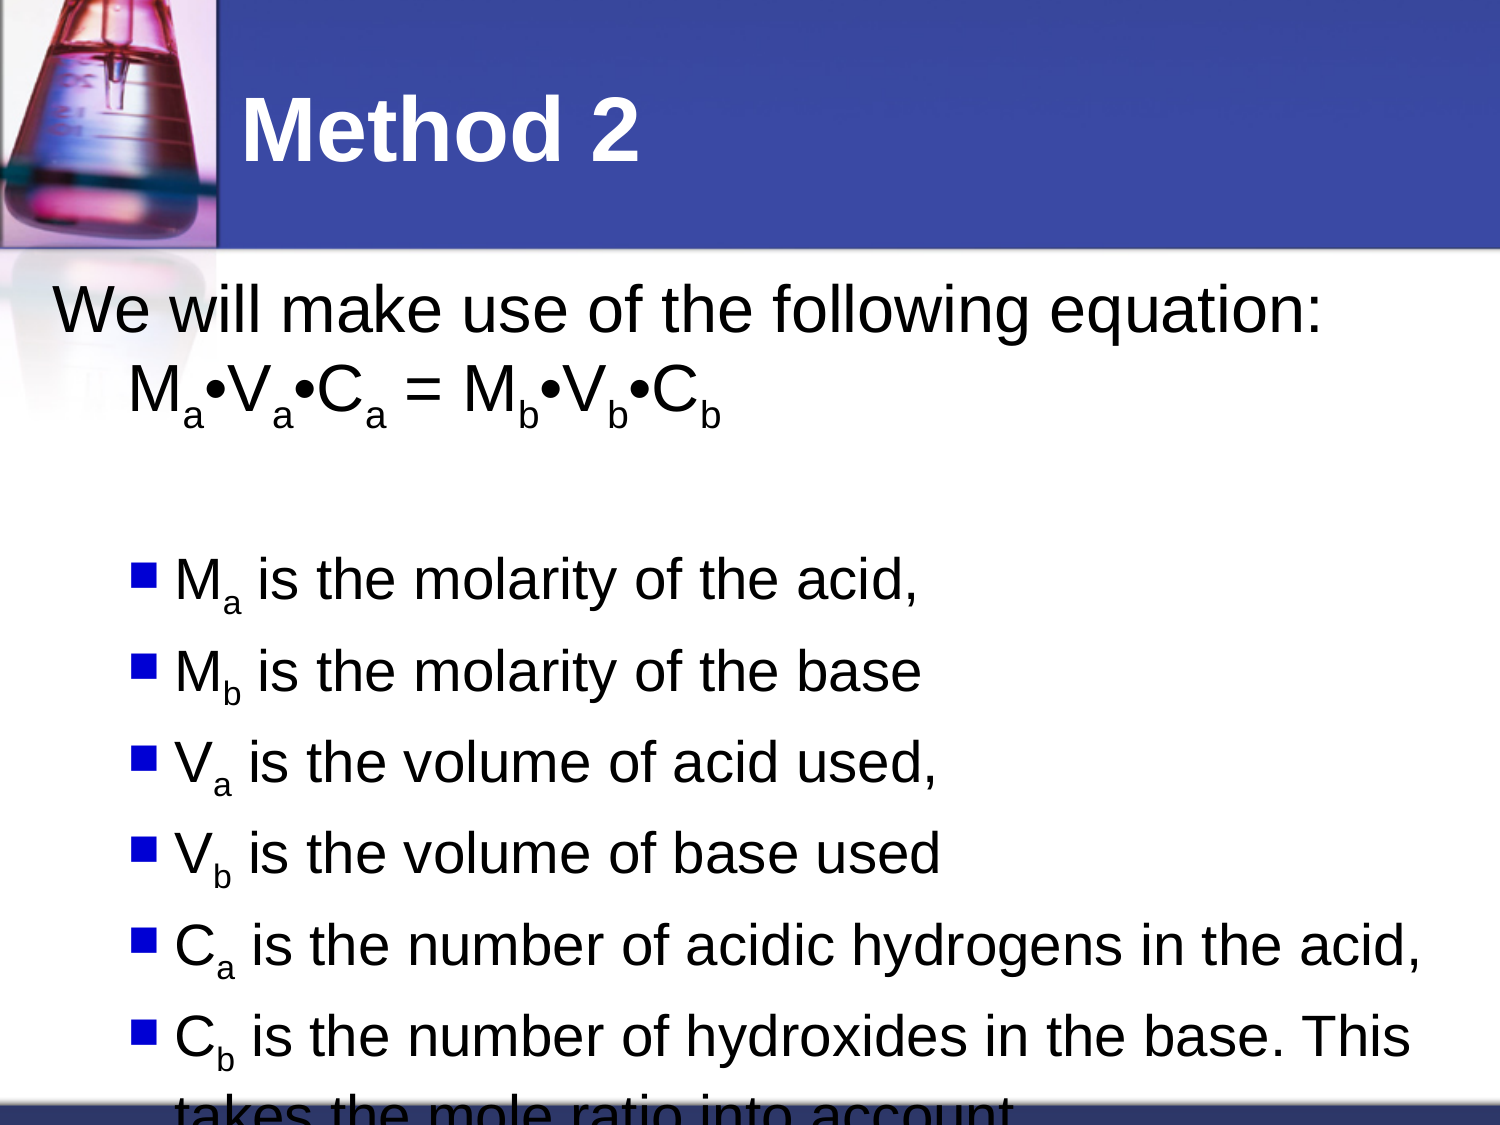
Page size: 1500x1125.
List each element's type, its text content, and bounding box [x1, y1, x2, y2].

picture [0, 0, 1500, 1125]
title Method 2 [224, 24, 1451, 226]
list We will make use of the following equation: Ma•Va•Ca = Mb•Vb•Cb Ma is the molarity of the acid, Mb is the molarity of the base Va is the volume of acid used, Vb is the volume of base used Ca is the number of acidic hydrogens in the acid, Cb is the number of hydroxides in the base. This takes the mole ratio into account [37, 257, 1451, 1076]
